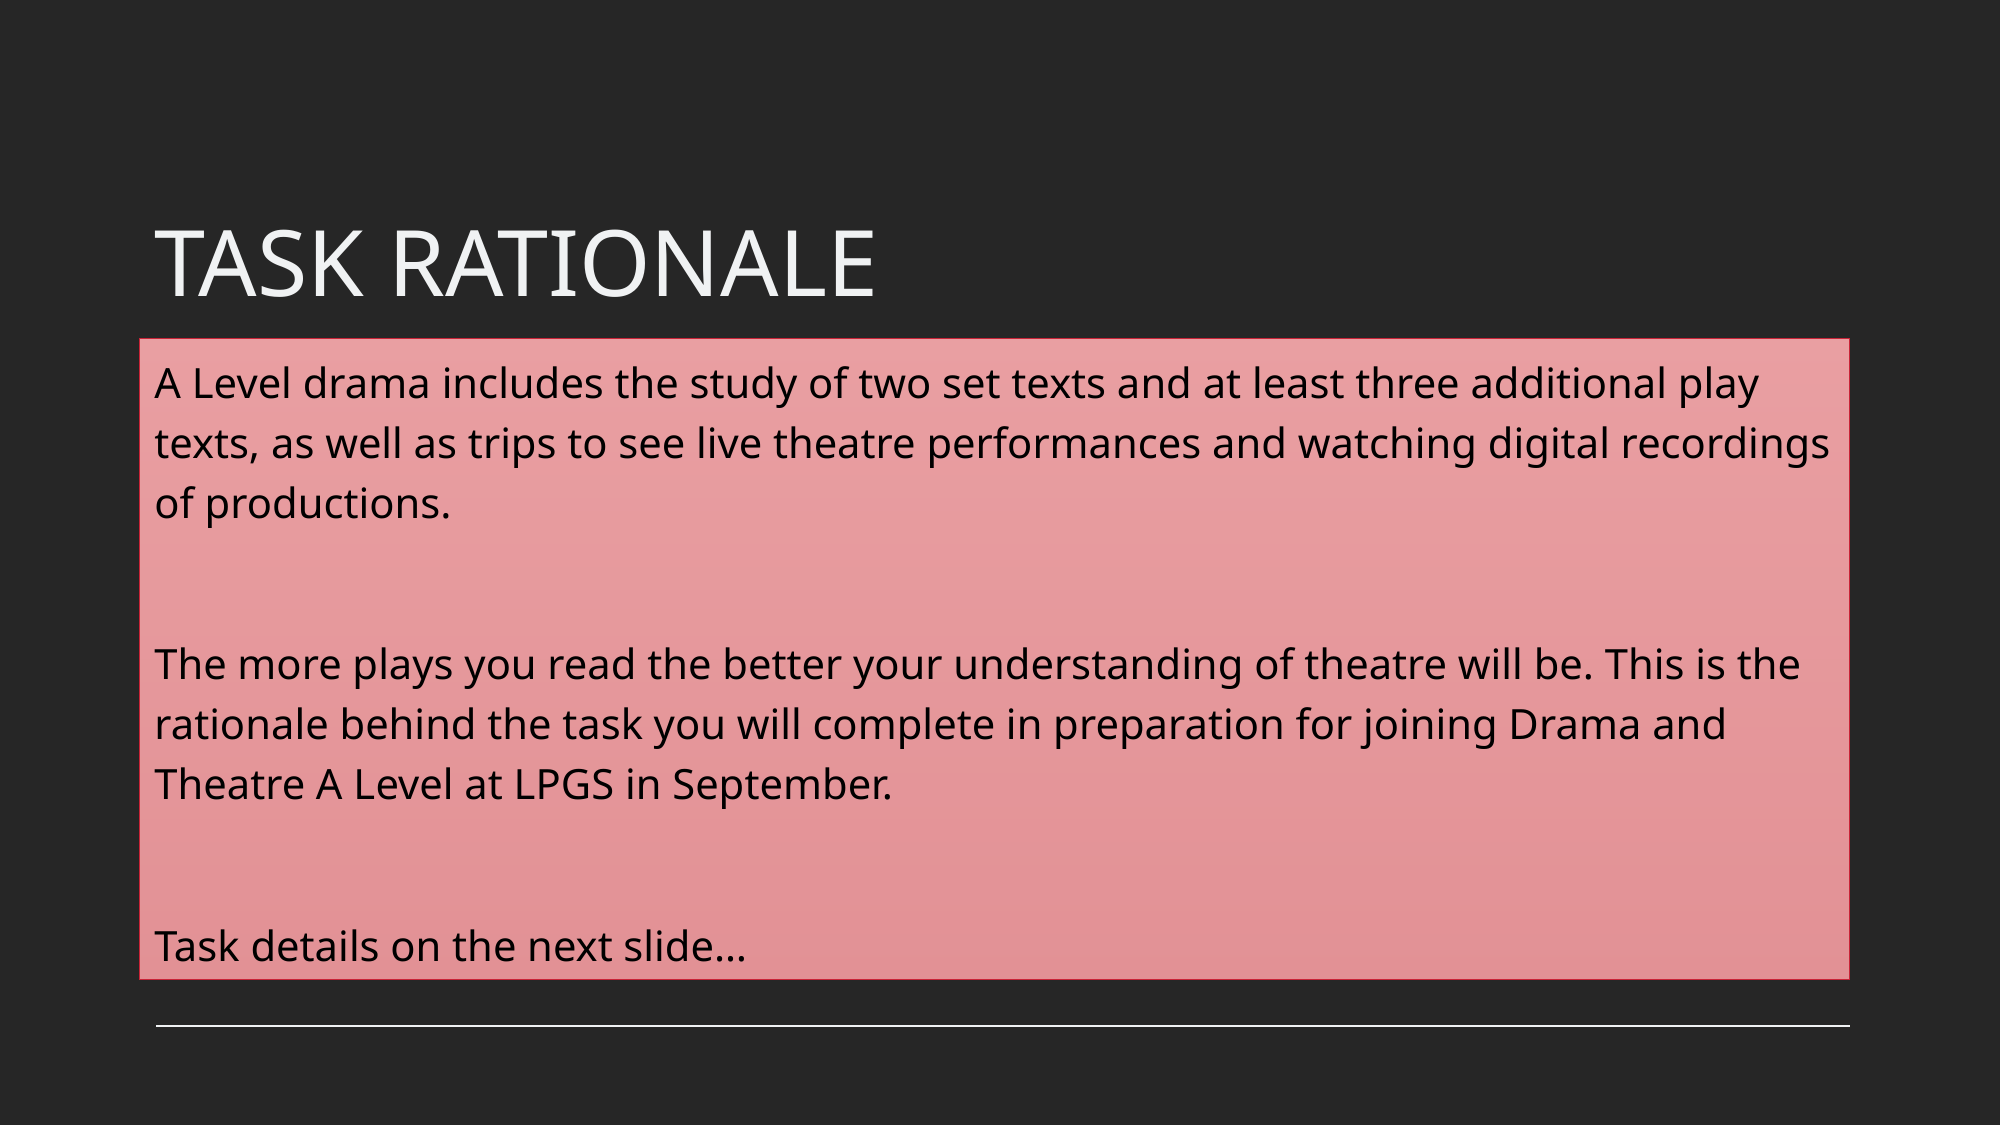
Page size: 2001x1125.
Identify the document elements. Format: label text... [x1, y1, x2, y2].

title TASK RATIONALE [139, 143, 1850, 322]
list A Level drama includes the study of two set texts and at least three additional play texts, as well as trips to see live theatre performances and watching digital recordings of productions. The more plays you read the better your understanding of theatre will be. This is the rationale behind the task you will complete in preparation for joining Drama and Theatre A Level at LPGS in September. Task details on the next slide… [139, 338, 1850, 980]
